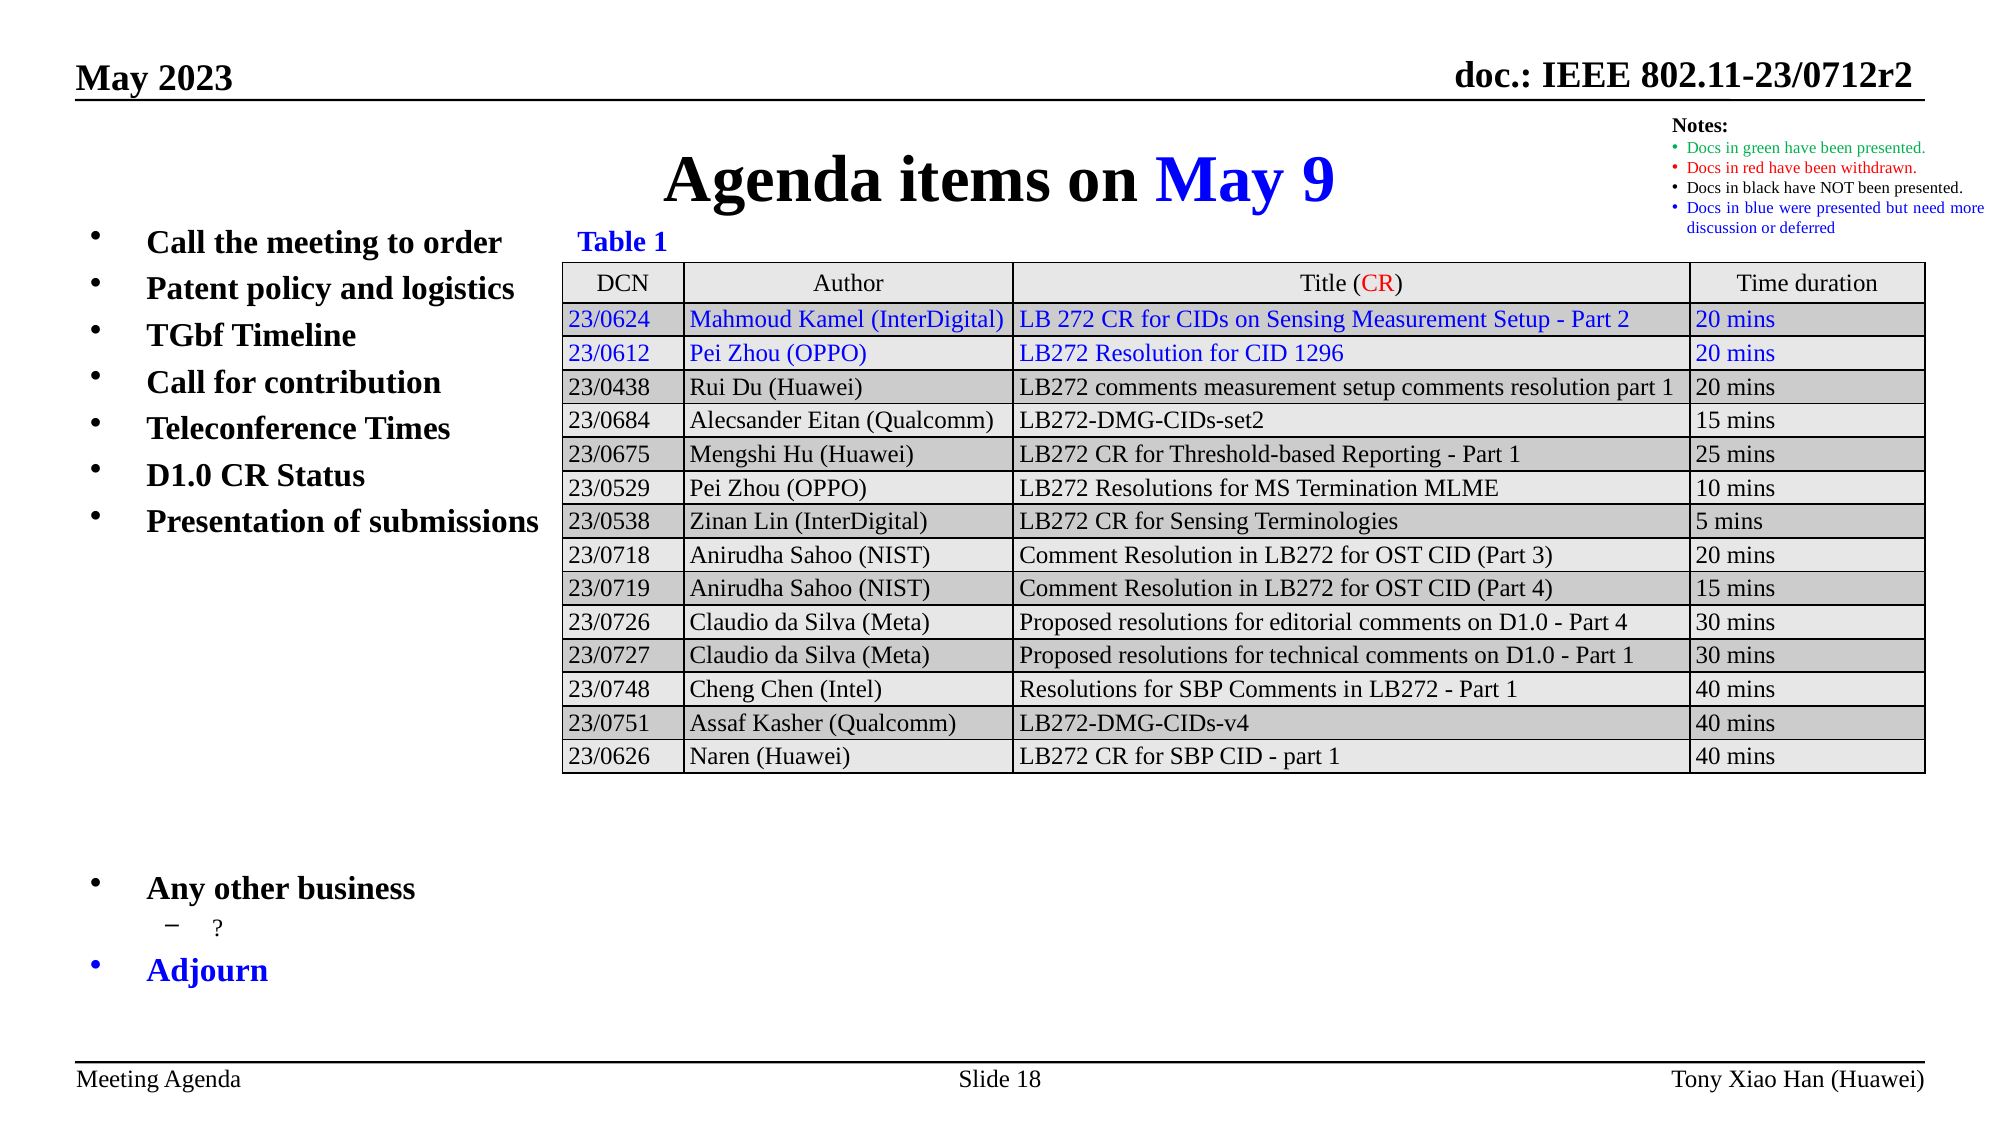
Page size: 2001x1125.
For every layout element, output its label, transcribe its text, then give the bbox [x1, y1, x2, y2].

table_cell 23/0751 [563, 707, 683, 739]
table_cell Resolutions for SBP Comments in LB272 - Part 1 [1014, 673, 1689, 705]
table_cell LB 272 CR for CIDs on Sensing Measurement Setup - Part 2 [1014, 304, 1689, 335]
table_cell 40 mins [1691, 673, 1924, 705]
table_cell 23/0726 [563, 606, 683, 638]
table_cell 10 mins [1691, 472, 1924, 503]
table_cell Rui Du (Huawei) [685, 371, 1012, 403]
table_cell LB272 CR for SBP CID - part 1 [1014, 740, 1689, 772]
table_cell 23/0626 [563, 740, 683, 772]
table_cell 20 mins [1691, 337, 1924, 369]
table_cell Assaf Kasher (Qualcomm) [685, 707, 1012, 739]
table_cell Cheng Chen (Intel) [685, 673, 1012, 705]
table_cell Naren (Huawei) [685, 740, 1012, 772]
table_header Time duration [1691, 263, 1924, 302]
table_cell 40 mins [1691, 740, 1924, 772]
table_cell 20 mins [1691, 304, 1924, 335]
table_cell 23/0612 [563, 337, 683, 369]
table_cell Pei Zhou (OPPO) [685, 337, 1012, 369]
text_box Table 1 [562, 224, 713, 256]
table_cell 23/0675 [563, 438, 683, 470]
table_cell Alecsander Eitan (Qualcomm) [685, 404, 1012, 436]
table_cell Proposed resolutions for technical comments on D1.0 - Part 1 [1014, 640, 1689, 671]
table_cell Mengshi Hu (Huawei) [685, 438, 1012, 470]
table_cell Pei Zhou (OPPO) [685, 472, 1012, 503]
table_cell 20 mins [1691, 371, 1924, 403]
table_cell LB272 CR for Threshold-based Reporting - Part 1 [1014, 438, 1689, 470]
table_cell Anirudha Sahoo (NIST) [685, 572, 1012, 604]
table_cell 23/0538 [563, 505, 683, 537]
table_cell Comment Resolution in LB272 for OST CID (Part 4) [1014, 572, 1689, 604]
table_cell 20 mins [1691, 539, 1924, 571]
table_cell Zinan Lin (InterDigital) [685, 505, 1012, 537]
table_cell 23/0727 [563, 640, 683, 671]
table_cell 30 mins [1691, 606, 1924, 638]
table_cell 40 mins [1691, 707, 1924, 739]
table_cell 23/0719 [563, 572, 683, 604]
table_cell Anirudha Sahoo (NIST) [685, 539, 1012, 571]
table_cell 5 mins [1691, 505, 1924, 537]
table_header Title (CR) [1014, 263, 1689, 302]
table_cell 23/0684 [563, 404, 683, 436]
table_cell LB272 CR for Sensing Terminologies [1014, 505, 1689, 537]
table_cell LB272 Resolution for CID 1296 [1014, 337, 1689, 369]
table_cell 30 mins [1691, 640, 1924, 671]
text_box Agenda items on May 9 [362, 87, 1638, 262]
table_cell LB272-DMG-CIDs-v4 [1014, 707, 1689, 739]
table_cell 15 mins [1691, 404, 1924, 436]
table_cell Proposed resolutions for editorial comments on D1.0 - Part 4 [1014, 606, 1689, 638]
table_header Author [685, 263, 1012, 302]
table_cell 23/0718 [563, 539, 683, 571]
table_cell 23/0438 [563, 371, 683, 403]
table_cell LB272-DMG-CIDs-set2 [1014, 404, 1689, 436]
text_box Notes: Docs in green have been presented. Docs in red have been withdrawn. Docs in black have NOT been presented. Docs in blue were presented but need more discussion or deferred [1657, 104, 2000, 246]
table_cell 15 mins [1691, 572, 1924, 604]
table_cell 25 mins [1691, 438, 1924, 470]
table_cell Claudio da Silva (Meta) [685, 640, 1012, 671]
table_cell Claudio da Silva (Meta) [685, 606, 1012, 638]
table_cell 23/0748 [563, 673, 683, 705]
table_cell 23/0529 [563, 472, 683, 503]
table_header DCN [563, 263, 683, 302]
table_cell 23/0624 [563, 304, 683, 335]
table_cell LB272 comments measurement setup comments resolution part 1 [1014, 371, 1689, 403]
text_box Call the meeting to order Patent policy and logistics TGbf Timeline Call for contribution Teleconference Times D1.0 CR Status Presentation of submissions Any other business ? Adjourn [75, 212, 563, 1058]
table_cell Mahmoud Kamel (InterDigital) [685, 304, 1012, 335]
table_cell LB272 Resolutions for MS Termination MLME [1014, 472, 1689, 503]
table_cell Comment Resolution in LB272 for OST CID (Part 3) [1014, 539, 1689, 571]
